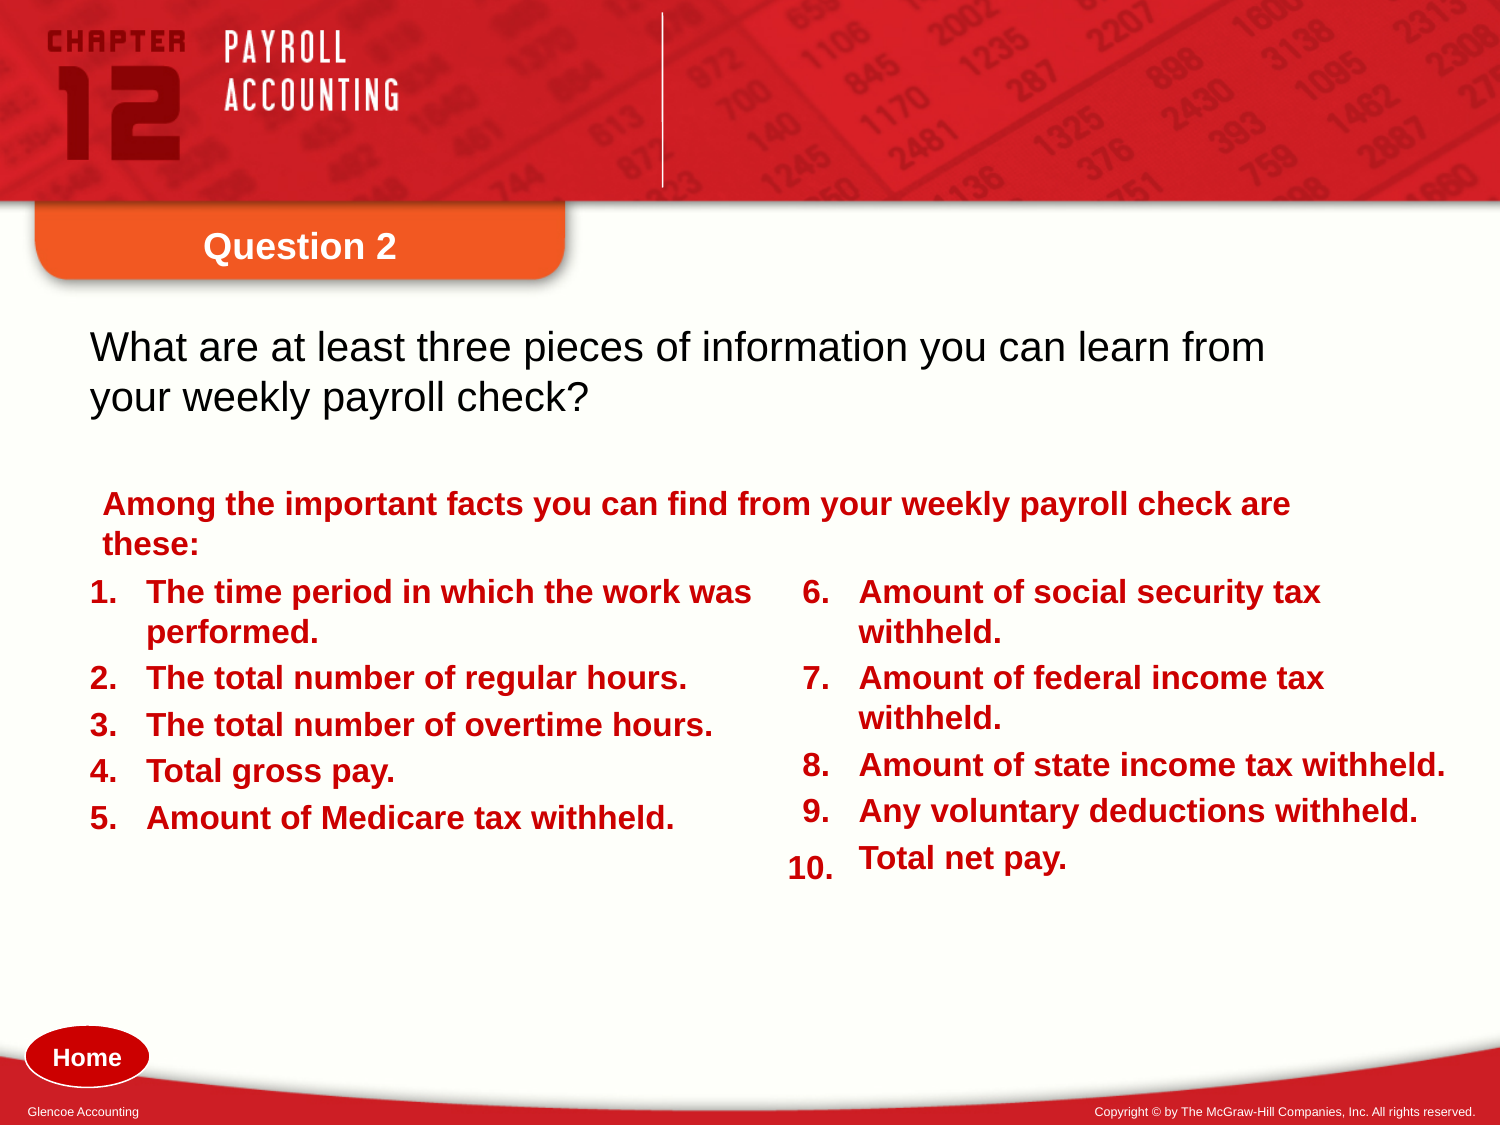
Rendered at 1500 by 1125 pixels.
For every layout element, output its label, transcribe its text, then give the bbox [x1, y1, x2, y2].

text_box Among the important facts you can find from your weekly payroll check are these: [87, 474, 1400, 562]
text_box Question 2 [50, 214, 550, 275]
picture [0, 0, 1500, 1125]
text_box Home [24, 1024, 151, 1088]
footer Glencoe Accounting [12, 1096, 438, 1122]
text_box What are at least three pieces of information you can learn from your weekly payroll check? [75, 312, 1325, 428]
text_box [772, 562, 1476, 951]
text_box The time period in which the work was performed. The total number of regular hours. The total number of overtime hours. Total gross pay. Amount of Medicare tax withheld. [75, 562, 770, 950]
